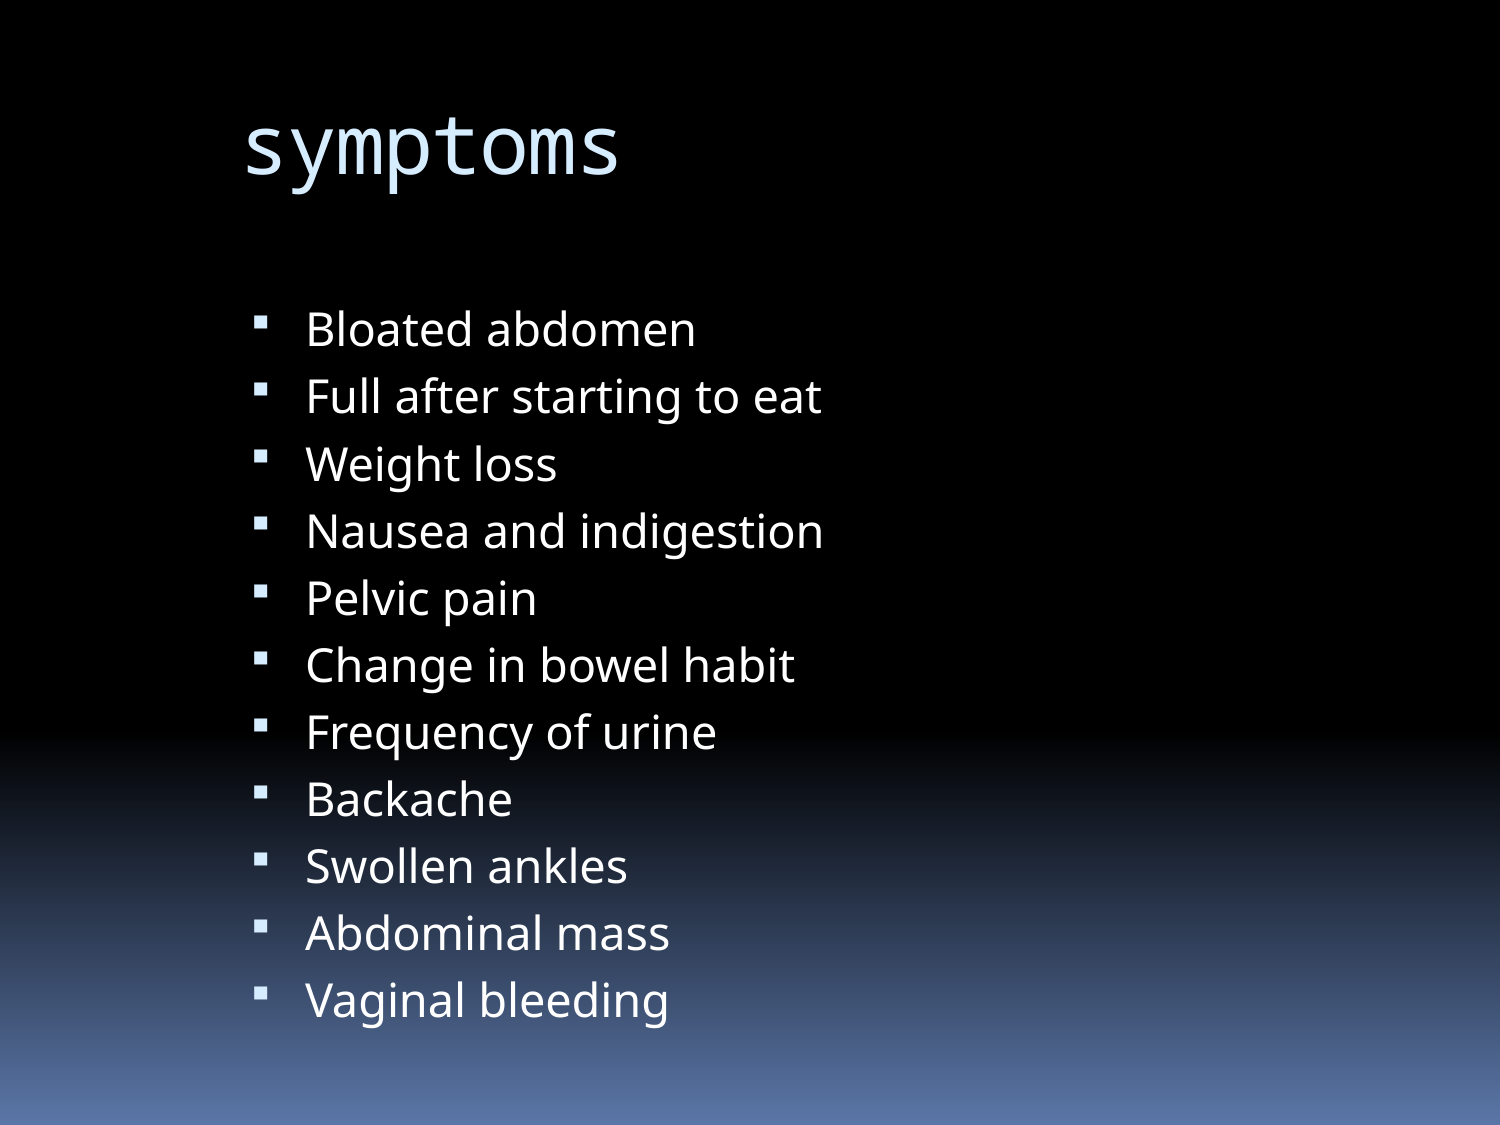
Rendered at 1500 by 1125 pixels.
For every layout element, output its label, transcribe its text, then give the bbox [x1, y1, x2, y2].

list Bloated abdomen Full after starting to eat Weight loss Nausea and indigestion Pelvic pain Change in bowel habit Frequency of urine Backache Swollen ankles Abdominal mass Vaginal bleeding [225, 292, 1500, 1043]
title symptoms [225, 84, 1500, 235]
